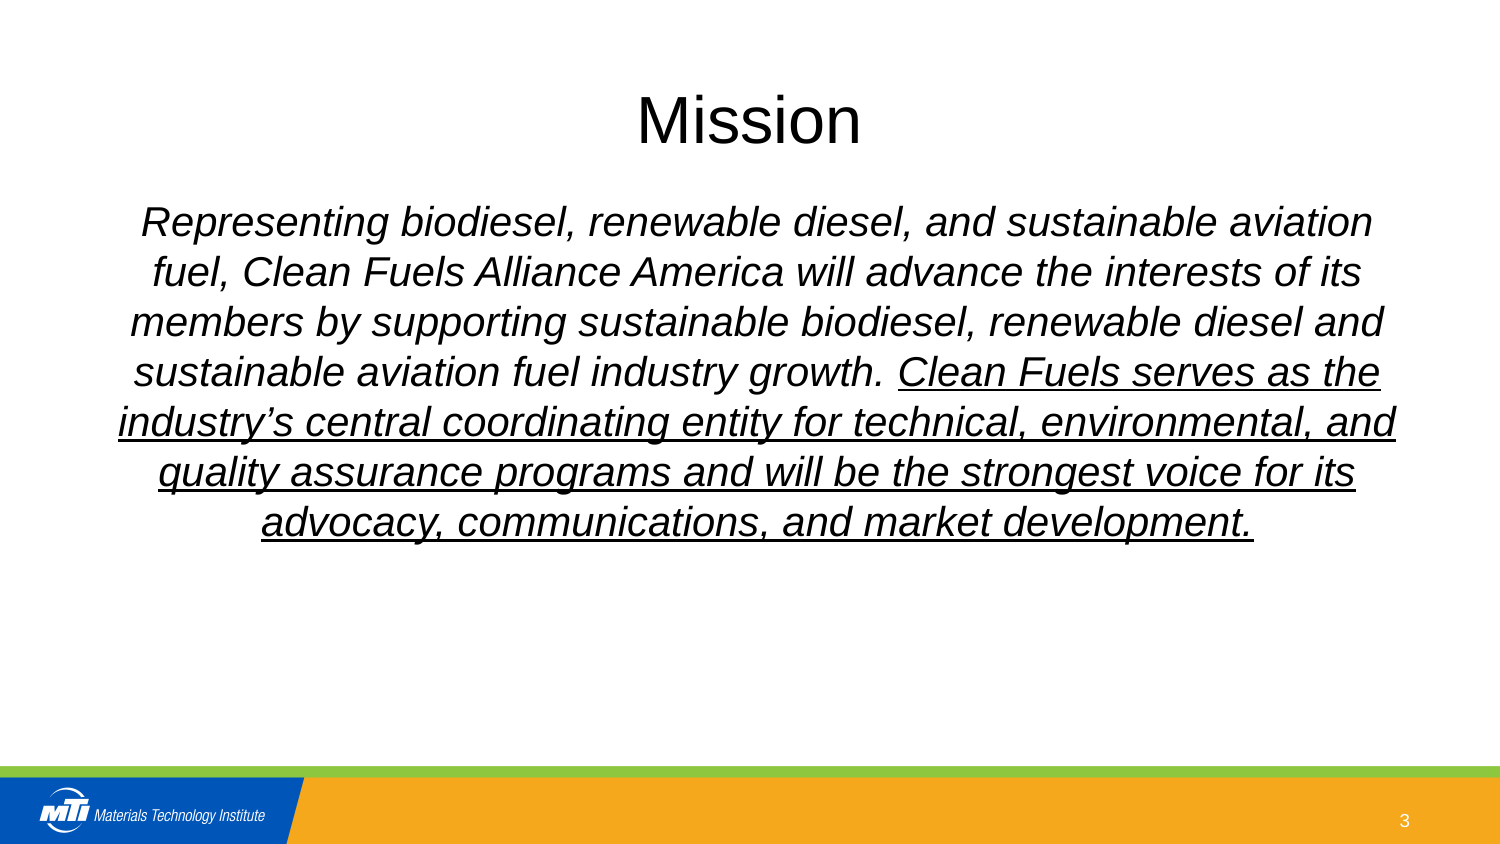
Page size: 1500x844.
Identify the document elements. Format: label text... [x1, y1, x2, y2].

slide_number 3 [1325, 796, 1425, 844]
picture [0, 0, 1500, 844]
list Representing biodiesel, renewable diesel, and sustainable aviation fuel, Clean Fuels Alliance America will advance the interests of its members by supporting sustainable biodiesel, renewable diesel and sustainable aviation fuel industry growth. Clean Fuels serves as the industry’s central coordinating entity for technical, environmental, and quality assurance programs and will be the strongest voice for its advocacy, communications, and market development. [75, 188, 1425, 740]
title Mission [75, 46, 1425, 188]
